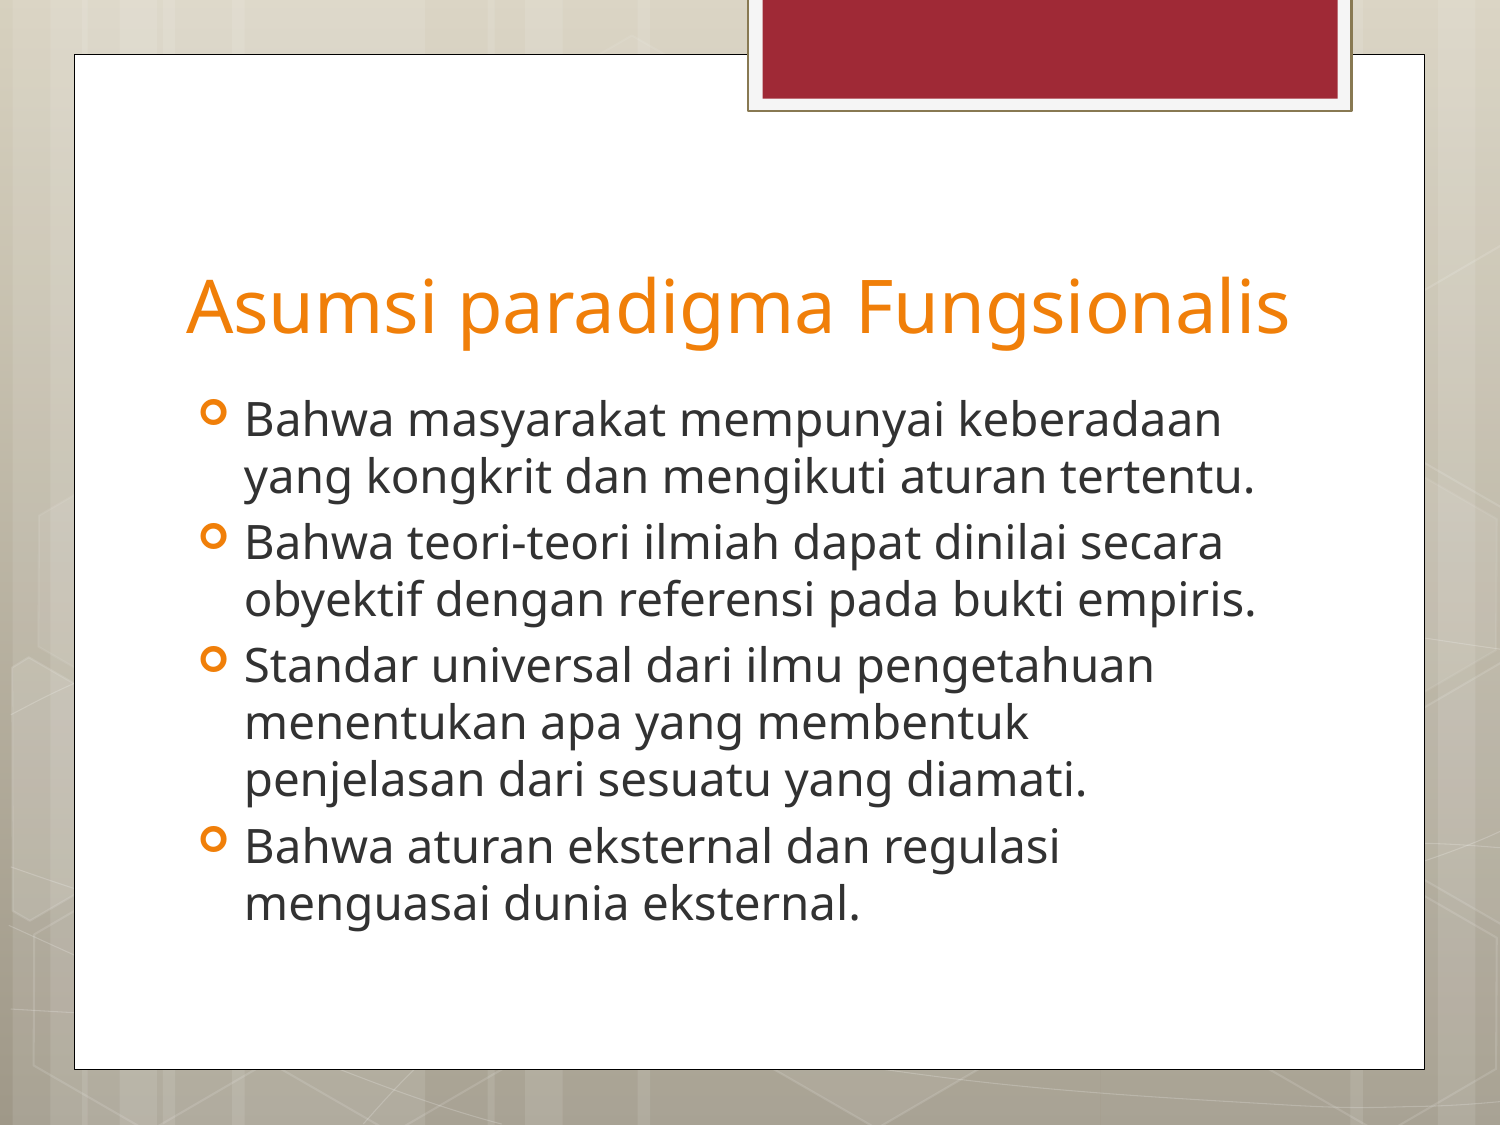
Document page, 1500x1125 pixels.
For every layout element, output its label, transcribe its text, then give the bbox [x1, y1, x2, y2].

list Bahwa masyarakat mempunyai keberadaan yang kongkrit dan mengikuti aturan tertentu. Bahwa teori-teori ilmiah dapat dinilai secara obyektif dengan referensi pada bukti empiris. Standar universal dari ilmu pengetahuan menentukan apa yang membentuk penjelasan dari sesuatu yang diamati. Bahwa aturan eksternal dan regulasi menguasai dunia eksternal. [171, 381, 1283, 957]
title Asumsi paradigma Fungsionalis [171, 168, 1324, 357]
